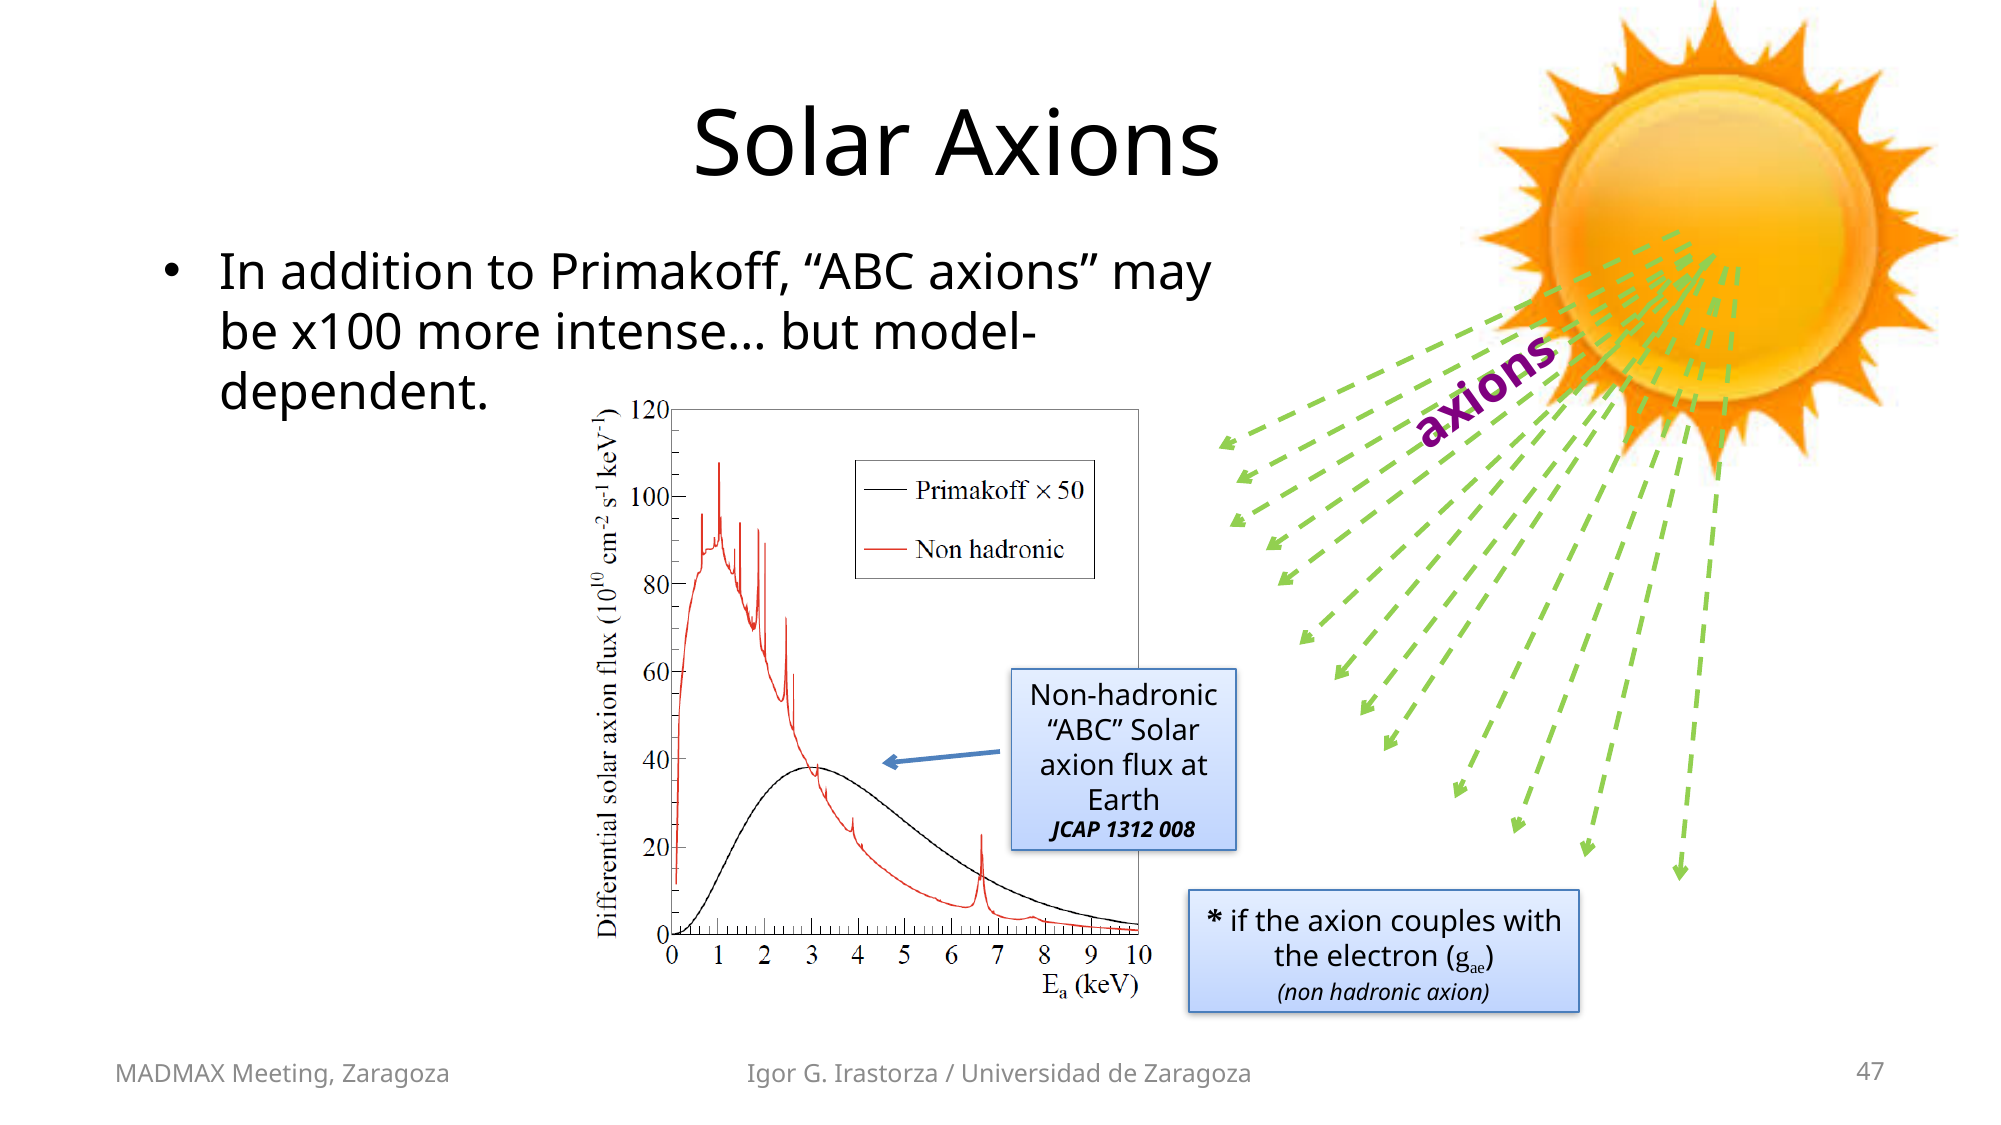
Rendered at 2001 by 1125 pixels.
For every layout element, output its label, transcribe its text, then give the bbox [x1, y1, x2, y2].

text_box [881, 751, 1001, 764]
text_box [1218, 231, 1739, 882]
footer Igor G. Irastorza / Universidad de Zaragoza [683, 1042, 1317, 1103]
title Solar Axions [324, 44, 1455, 231]
text_box Non-hadronic “ABC” Solar axion flux at Earth JCAP 1312 008 [1190, 668, 1213, 851]
slide_number MADMAX Meeting, Zaragoza [99, 1042, 567, 1103]
list In addition to Primakoff, “ABC axions” may be x100 more intense… but model-dependent. [147, 231, 1216, 491]
text_box * if the axion couples with the electron (gae) (non hadronic axion) [1190, 889, 1580, 1013]
picture [1460, 0, 1969, 497]
picture [562, 372, 1185, 1024]
slide_number 47 [1433, 1042, 1900, 1103]
